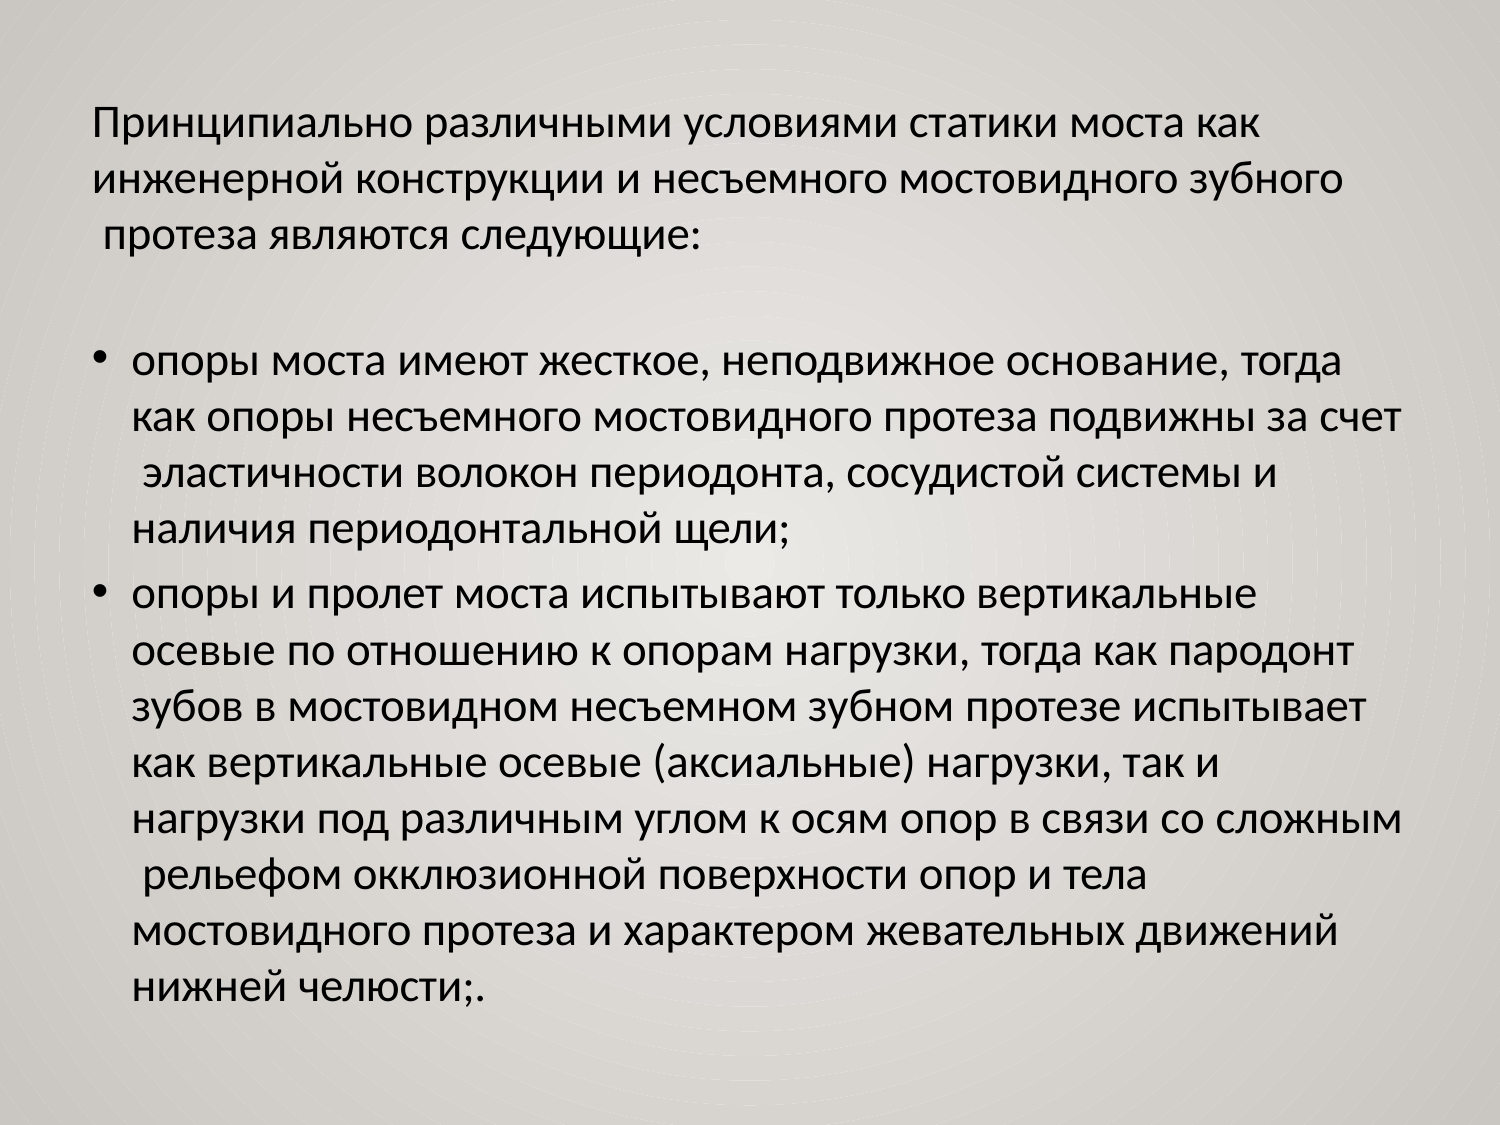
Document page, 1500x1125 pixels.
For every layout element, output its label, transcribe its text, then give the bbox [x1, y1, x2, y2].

text_box Принципиально различными условиями статики моста как инженерной конструкции и несъемного мостовидного зубного протеза являются следующие: опоры моста имеют жесткое, неподвижное основание, тогда как опоры несъемного мостовидного протеза подвижны за счет эластичности волокон периодонта, сосудистой системы и наличия периодонтальной щели; опоры и пролет моста испытывают только вертикальные осевые по отношению к опорам нагрузки, тогда как пародонт зубов в мостовидном несъемном зубном протезе испытывает как вертикальные осевые (аксиальные) нагрузки, так и нагрузки под различным углом к осям опор в связи со сложным рельефом окклюзионной поверхности опор и тела мостовидного протеза и характером жевательных движений нижней челюсти;. [89, 87, 1411, 1011]
